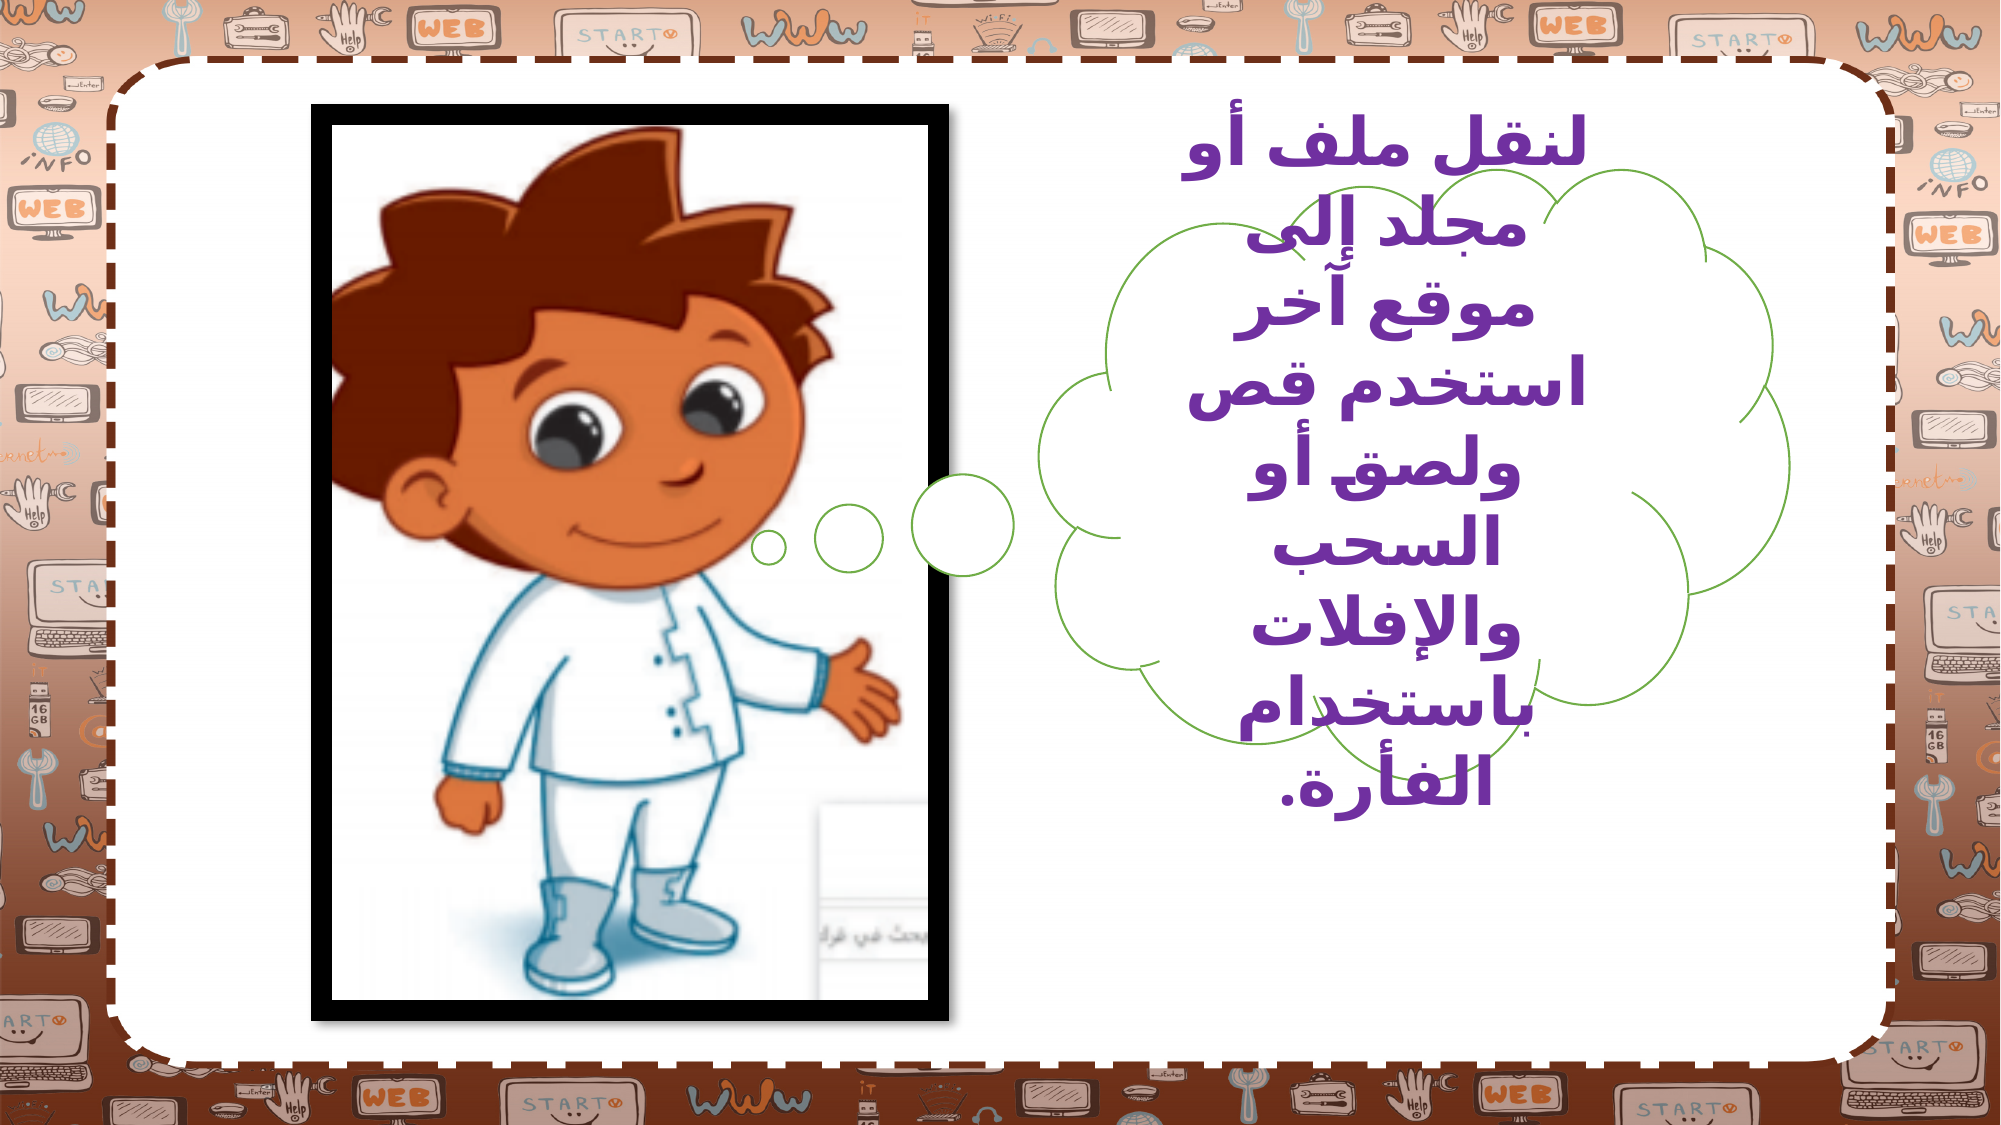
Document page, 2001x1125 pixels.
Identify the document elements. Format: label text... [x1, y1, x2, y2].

text_box لنقل ملف أو مجلد إلى موقع آخر استخدم قص ولصق أو السحب والإفلات باستخدام الفأرة. [1037, 168, 1791, 782]
text_box لنقل ملف أو مجلد إلى موقع آخر استخدم قص ولصق أو السحب والإفلات باستخدام الفأرة. [928, 473, 1015, 578]
picture [0, 0, 2001, 1125]
